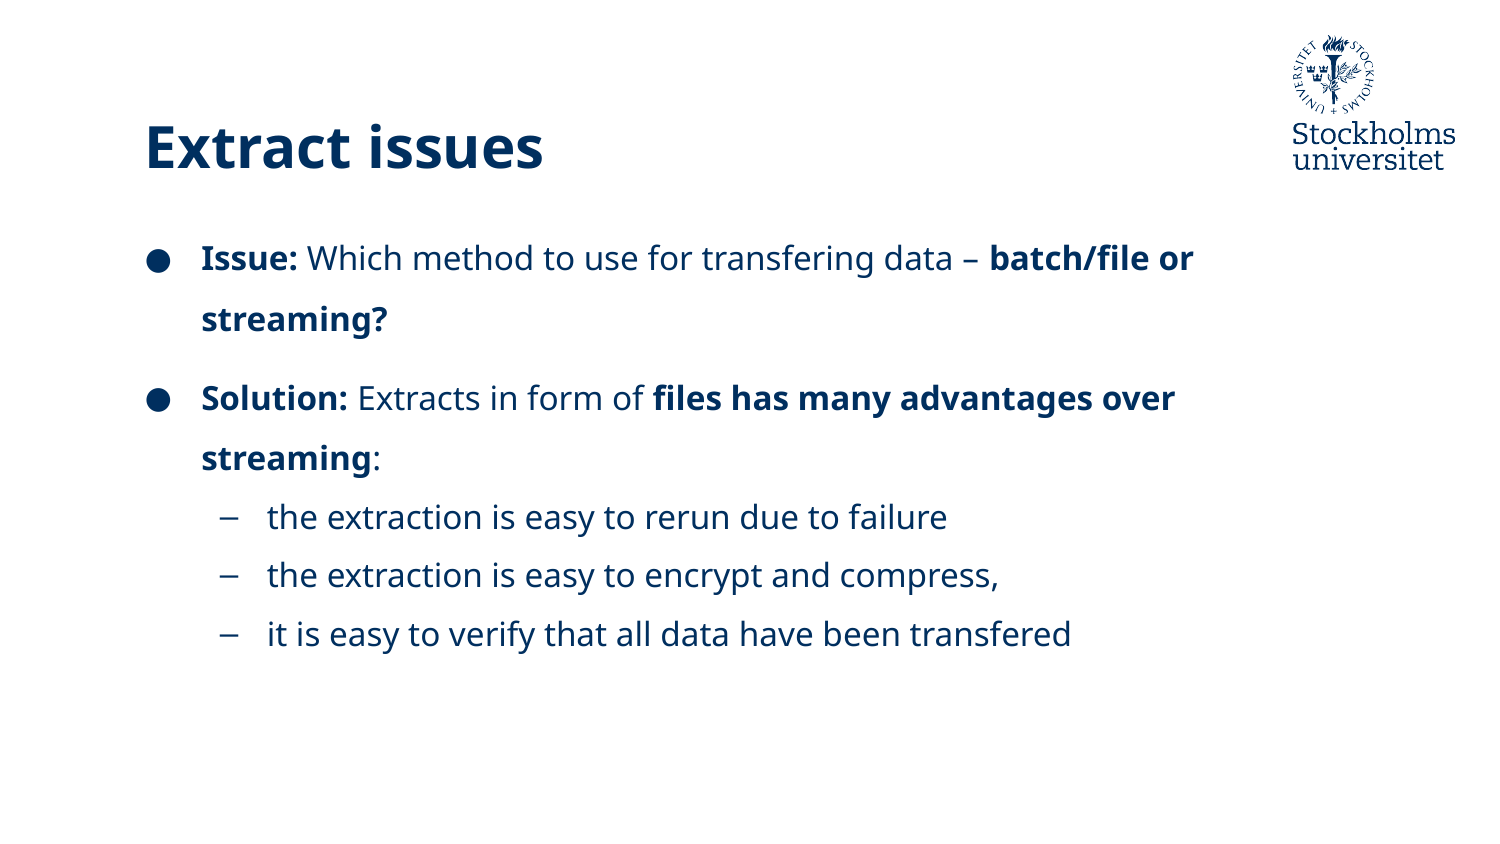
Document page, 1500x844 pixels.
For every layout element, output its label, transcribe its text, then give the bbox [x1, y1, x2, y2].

title Extract issues [129, 102, 1254, 201]
list Issue: Which method to use for transfering data – batch/file or streaming? Solution: Extracts in form of files has many advantages over streaming: the extraction is easy to rerun due to failure the extraction is easy to encrypt and compress, it is easy to verify that all data have been transfered [129, 209, 1254, 741]
picture [1293, 35, 1455, 170]
